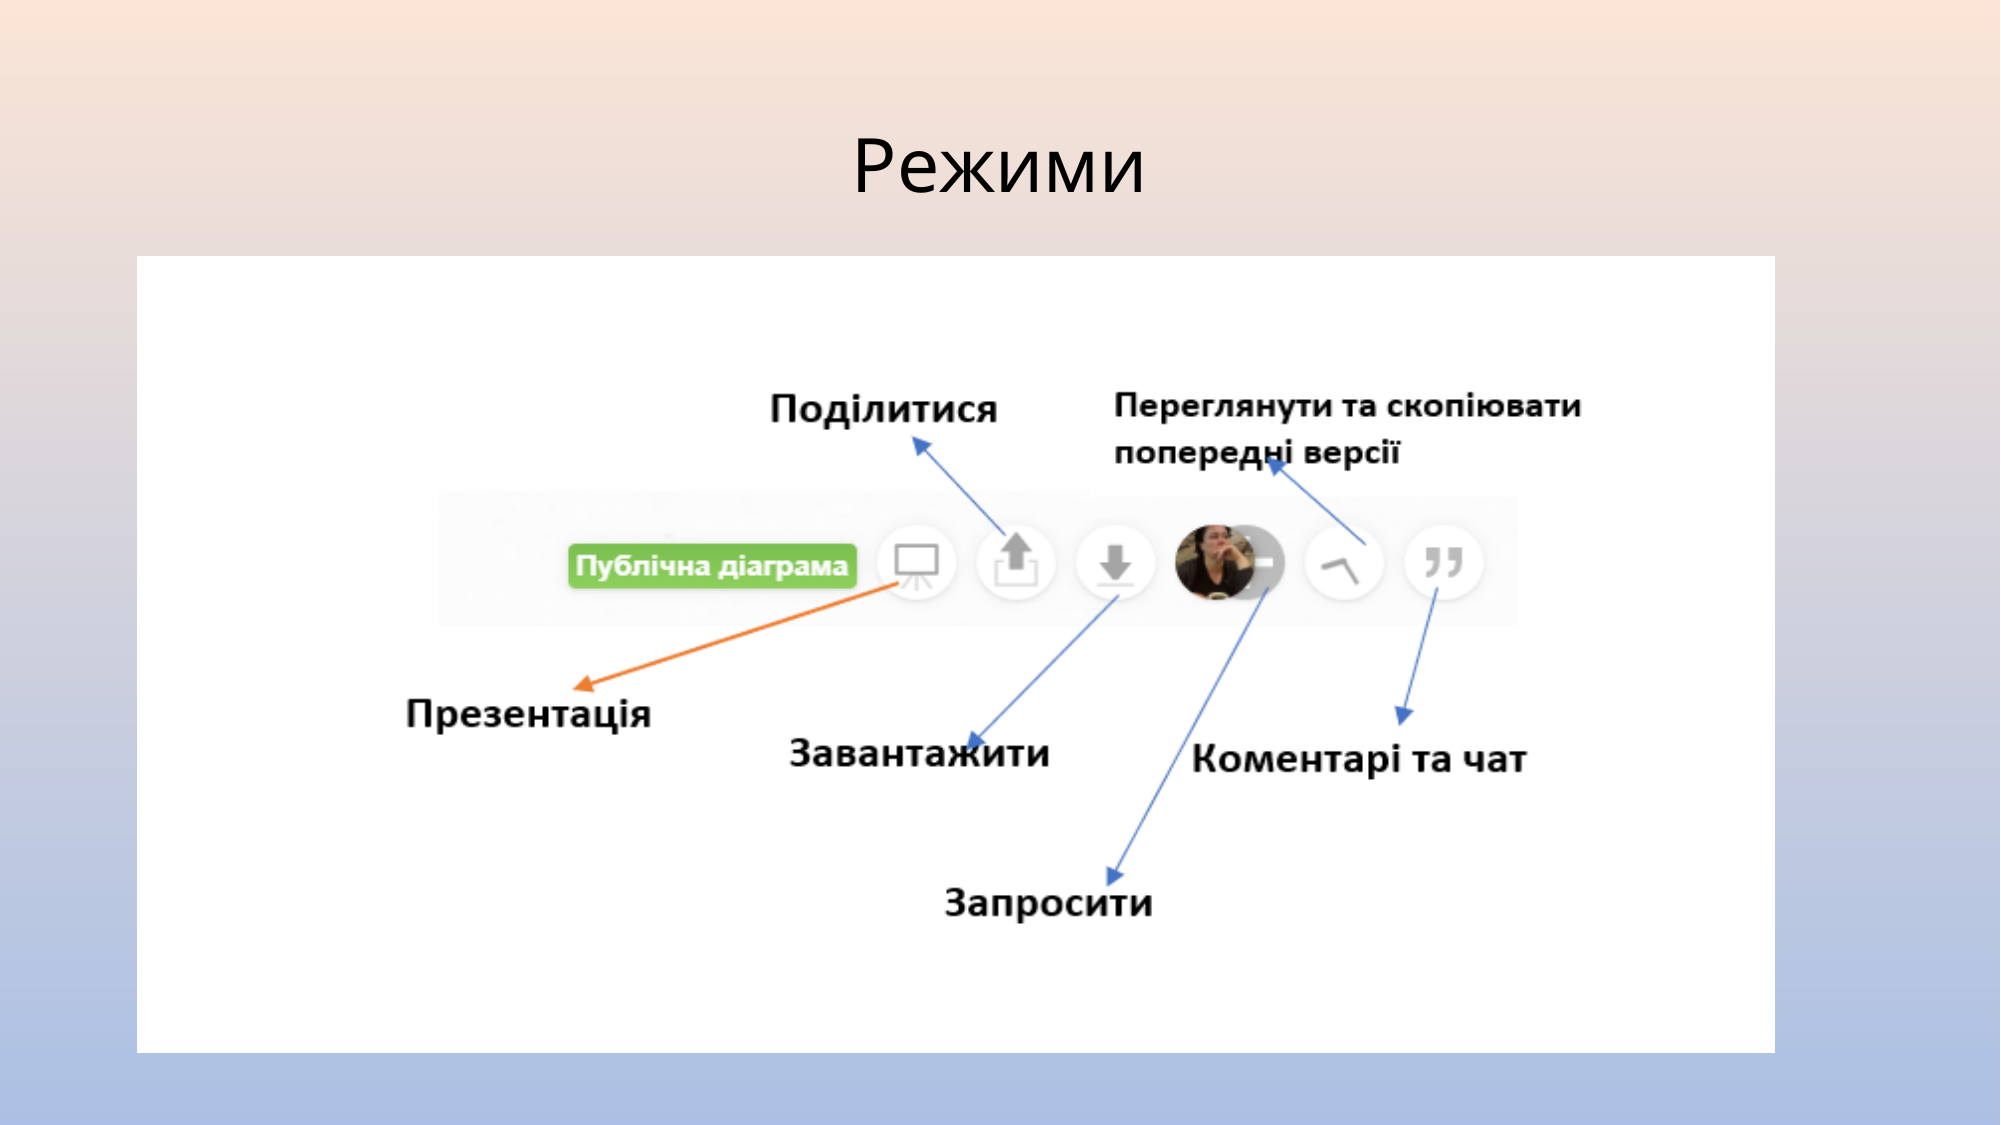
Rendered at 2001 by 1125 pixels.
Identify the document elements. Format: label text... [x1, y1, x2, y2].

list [137, 256, 1775, 1053]
title Режими [137, 59, 1863, 278]
